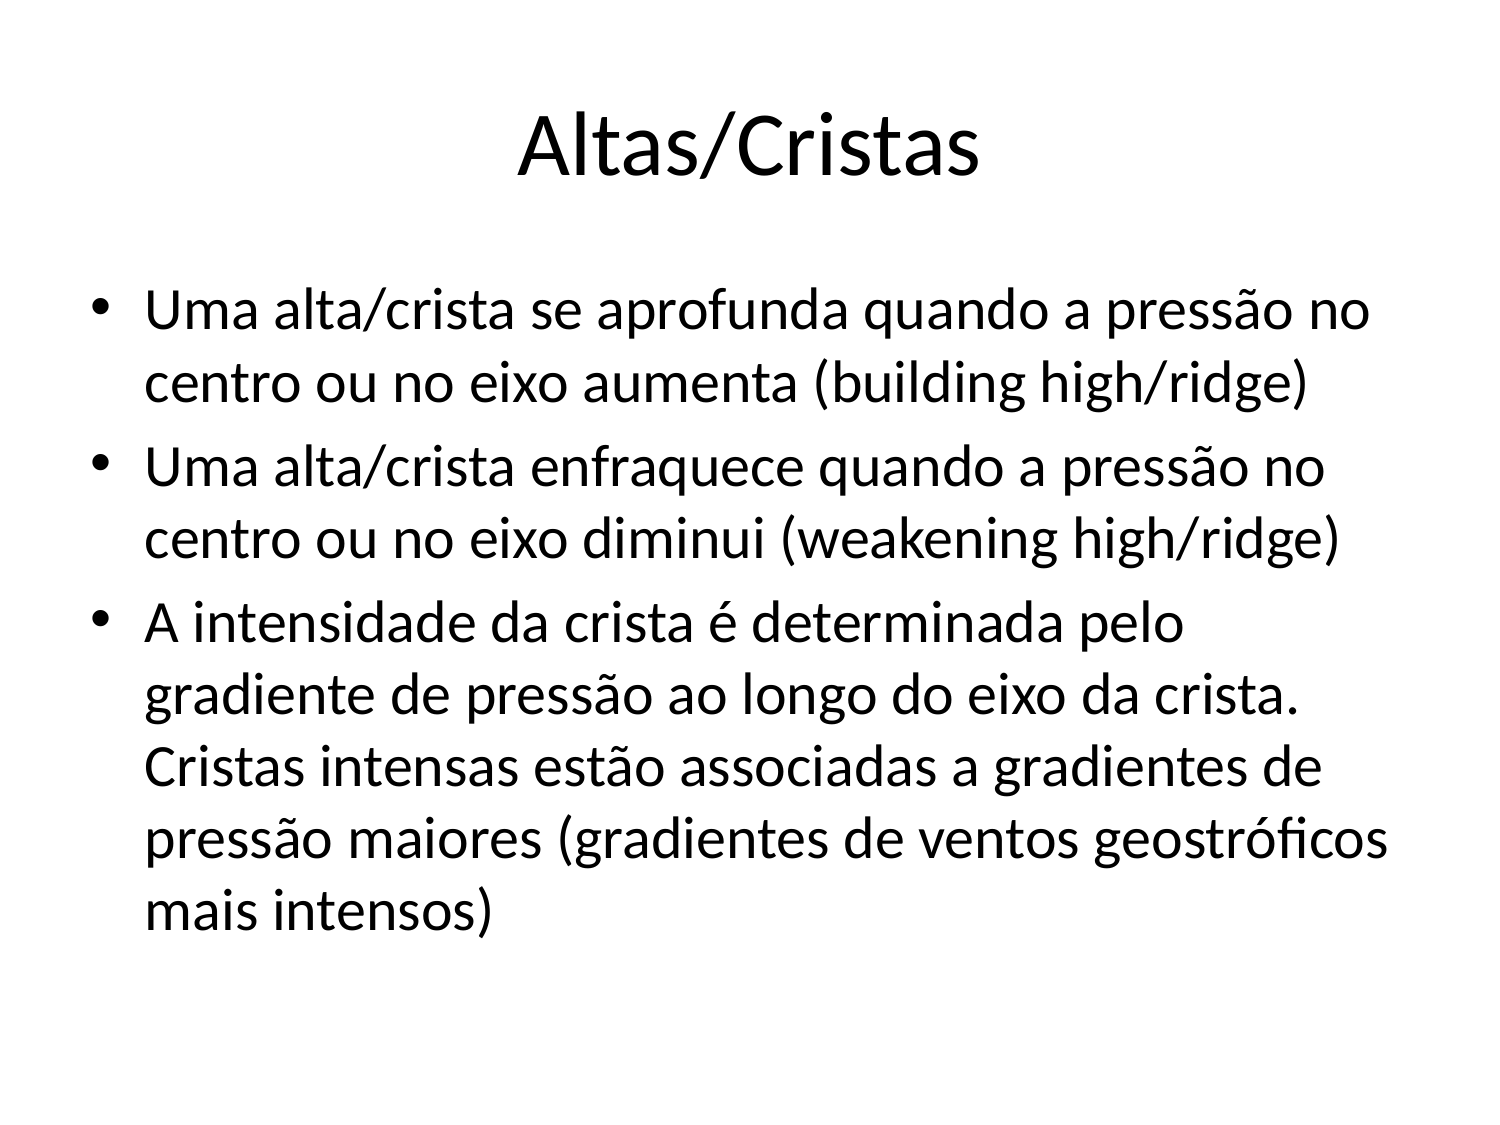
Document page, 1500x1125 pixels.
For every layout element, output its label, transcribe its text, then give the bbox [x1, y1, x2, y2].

title Altas/Cristas [75, 45, 1425, 233]
list Uma alta/crista se aprofunda quando a pressão no centro ou no eixo aumenta (building high/ridge) Uma alta/crista enfraquece quando a pressão no centro ou no eixo diminui (weakening high/ridge) A intensidade da crista é determinada pelo gradiente de pressão ao longo do eixo da crista. Cristas intensas estão associadas a gradientes de pressão maiores (gradientes de ventos geostróficos mais intensos) [75, 262, 1425, 1005]
